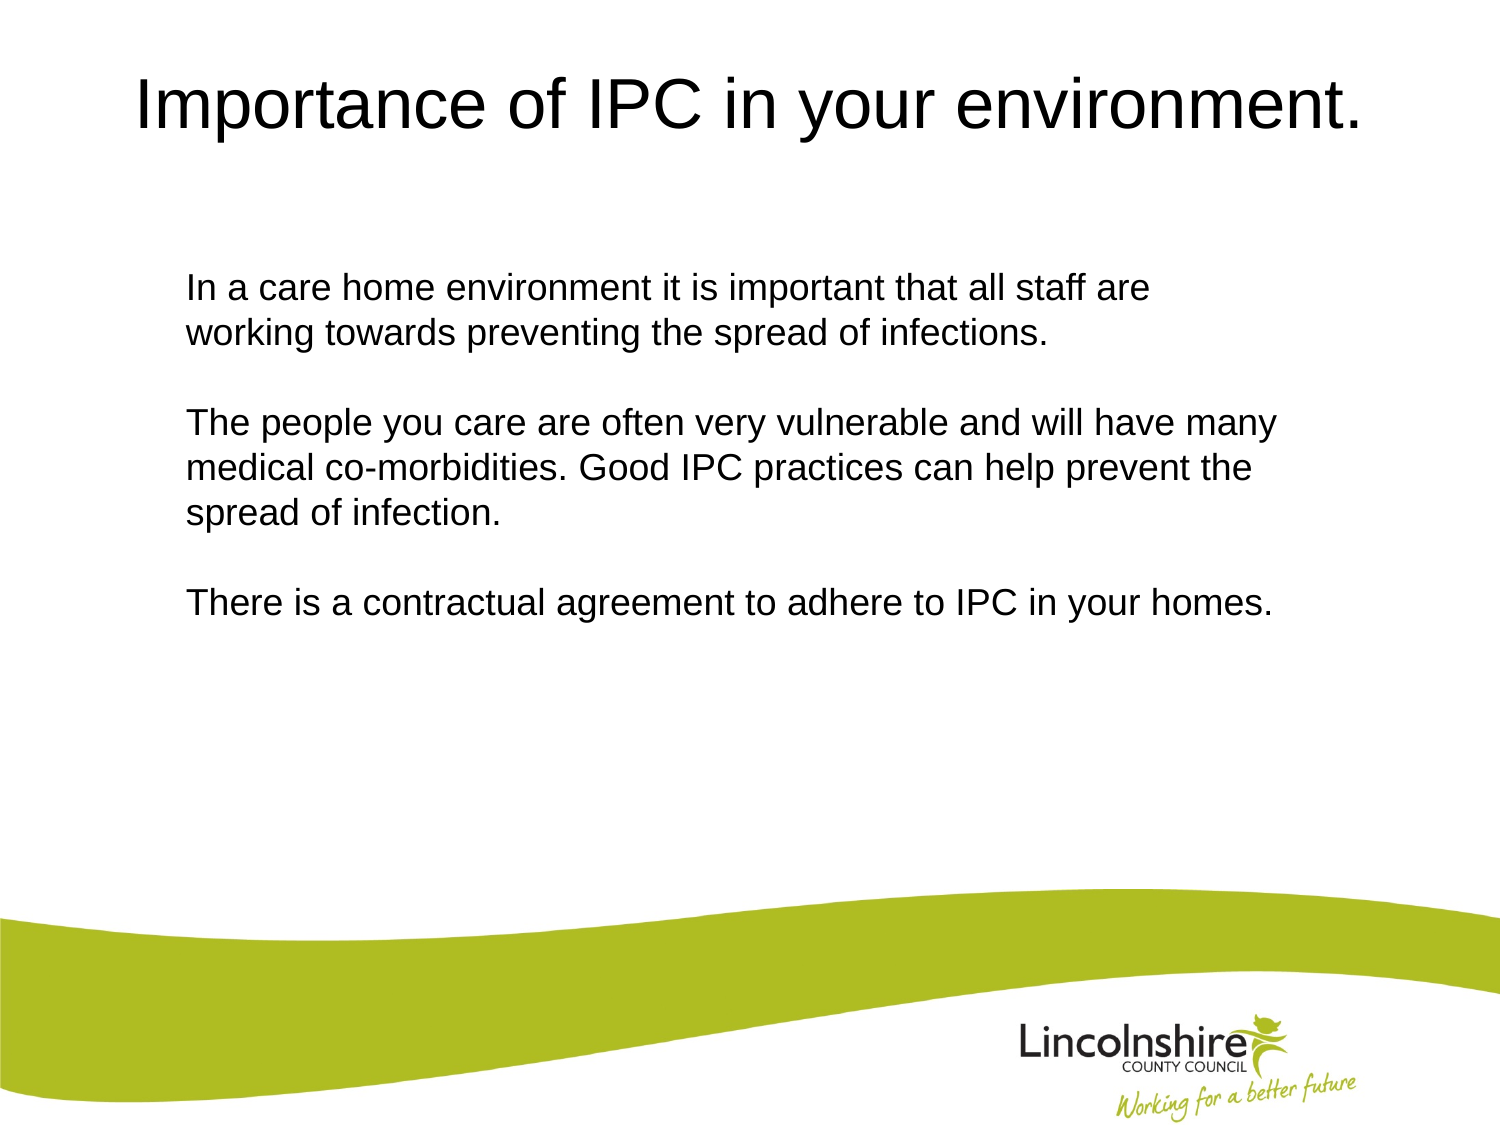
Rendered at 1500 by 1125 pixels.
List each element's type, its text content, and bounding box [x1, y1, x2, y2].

text_box In a care home environment it is important that all staff are working towards preventing the spread of infections. The people you care are often very vulnerable and will have many medical co-morbidities. Good IPC practices can help prevent the spread of infection. There is a contractual agreement to adhere to IPC in your homes. [171, 255, 1306, 631]
picture [0, 889, 1500, 1125]
text_box Importance of IPC in your environment. [112, 49, 1388, 197]
